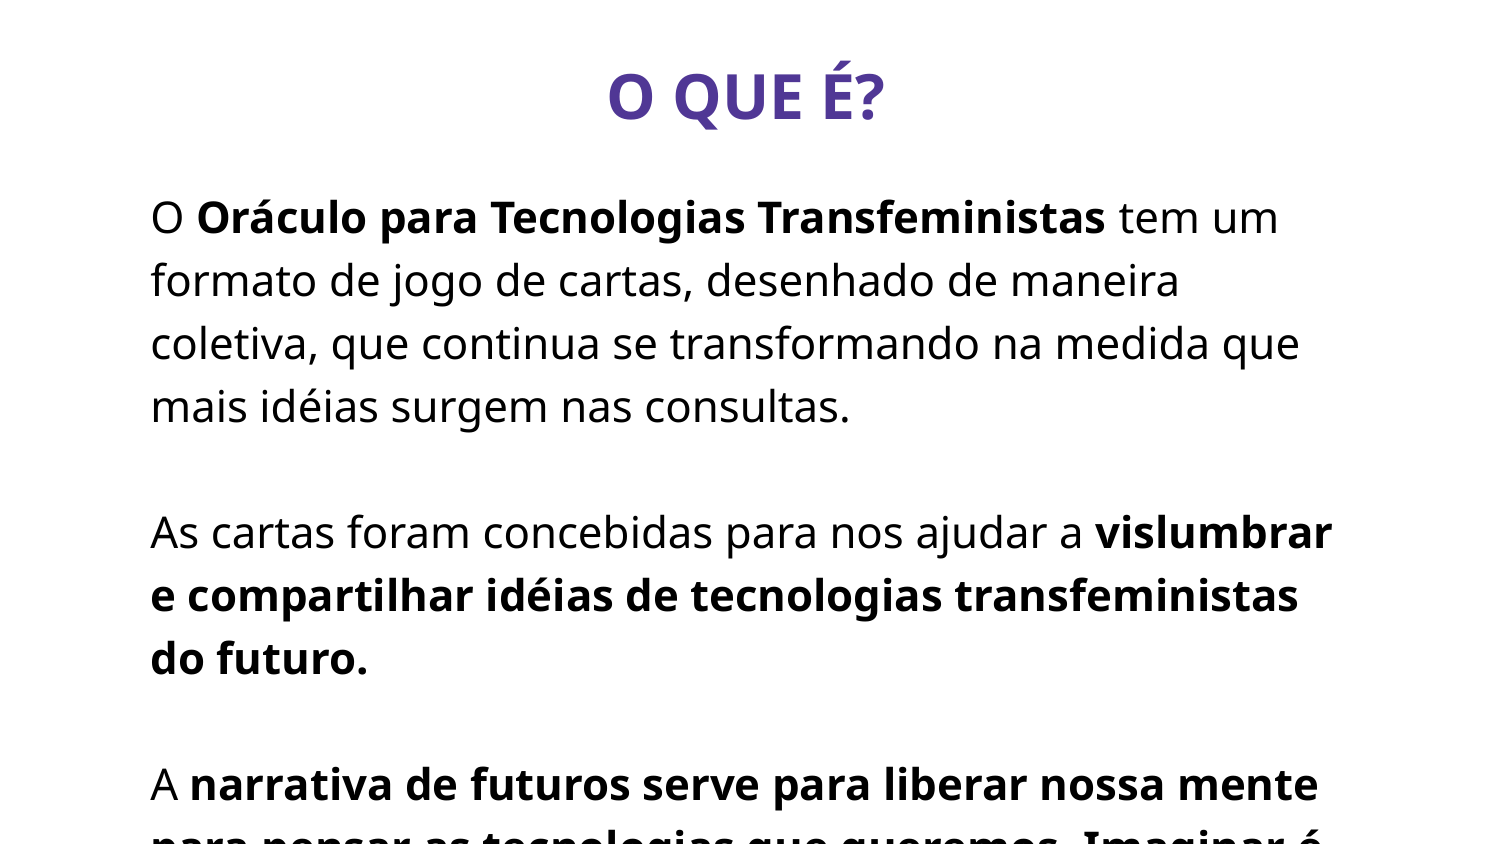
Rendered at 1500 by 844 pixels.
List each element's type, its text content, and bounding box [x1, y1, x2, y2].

text_box O QUE É? [56, 41, 1436, 195]
text_box O Oráculo para Tecnologias Transfeministas tem um formato de jogo de cartas, desenhado de maneira coletiva, que continua se transformando na medida que mais idéias surgem nas consultas. As cartas foram concebidas para nos ajudar a vislumbrar e compartilhar idéias de tecnologias transfeministas do futuro. A narrativa de futuros serve para liberar nossa mente para pensar as tecnologias que queremos. Imaginar é o primeiro passo para saber para onde queremos mudar. [135, 195, 1352, 844]
